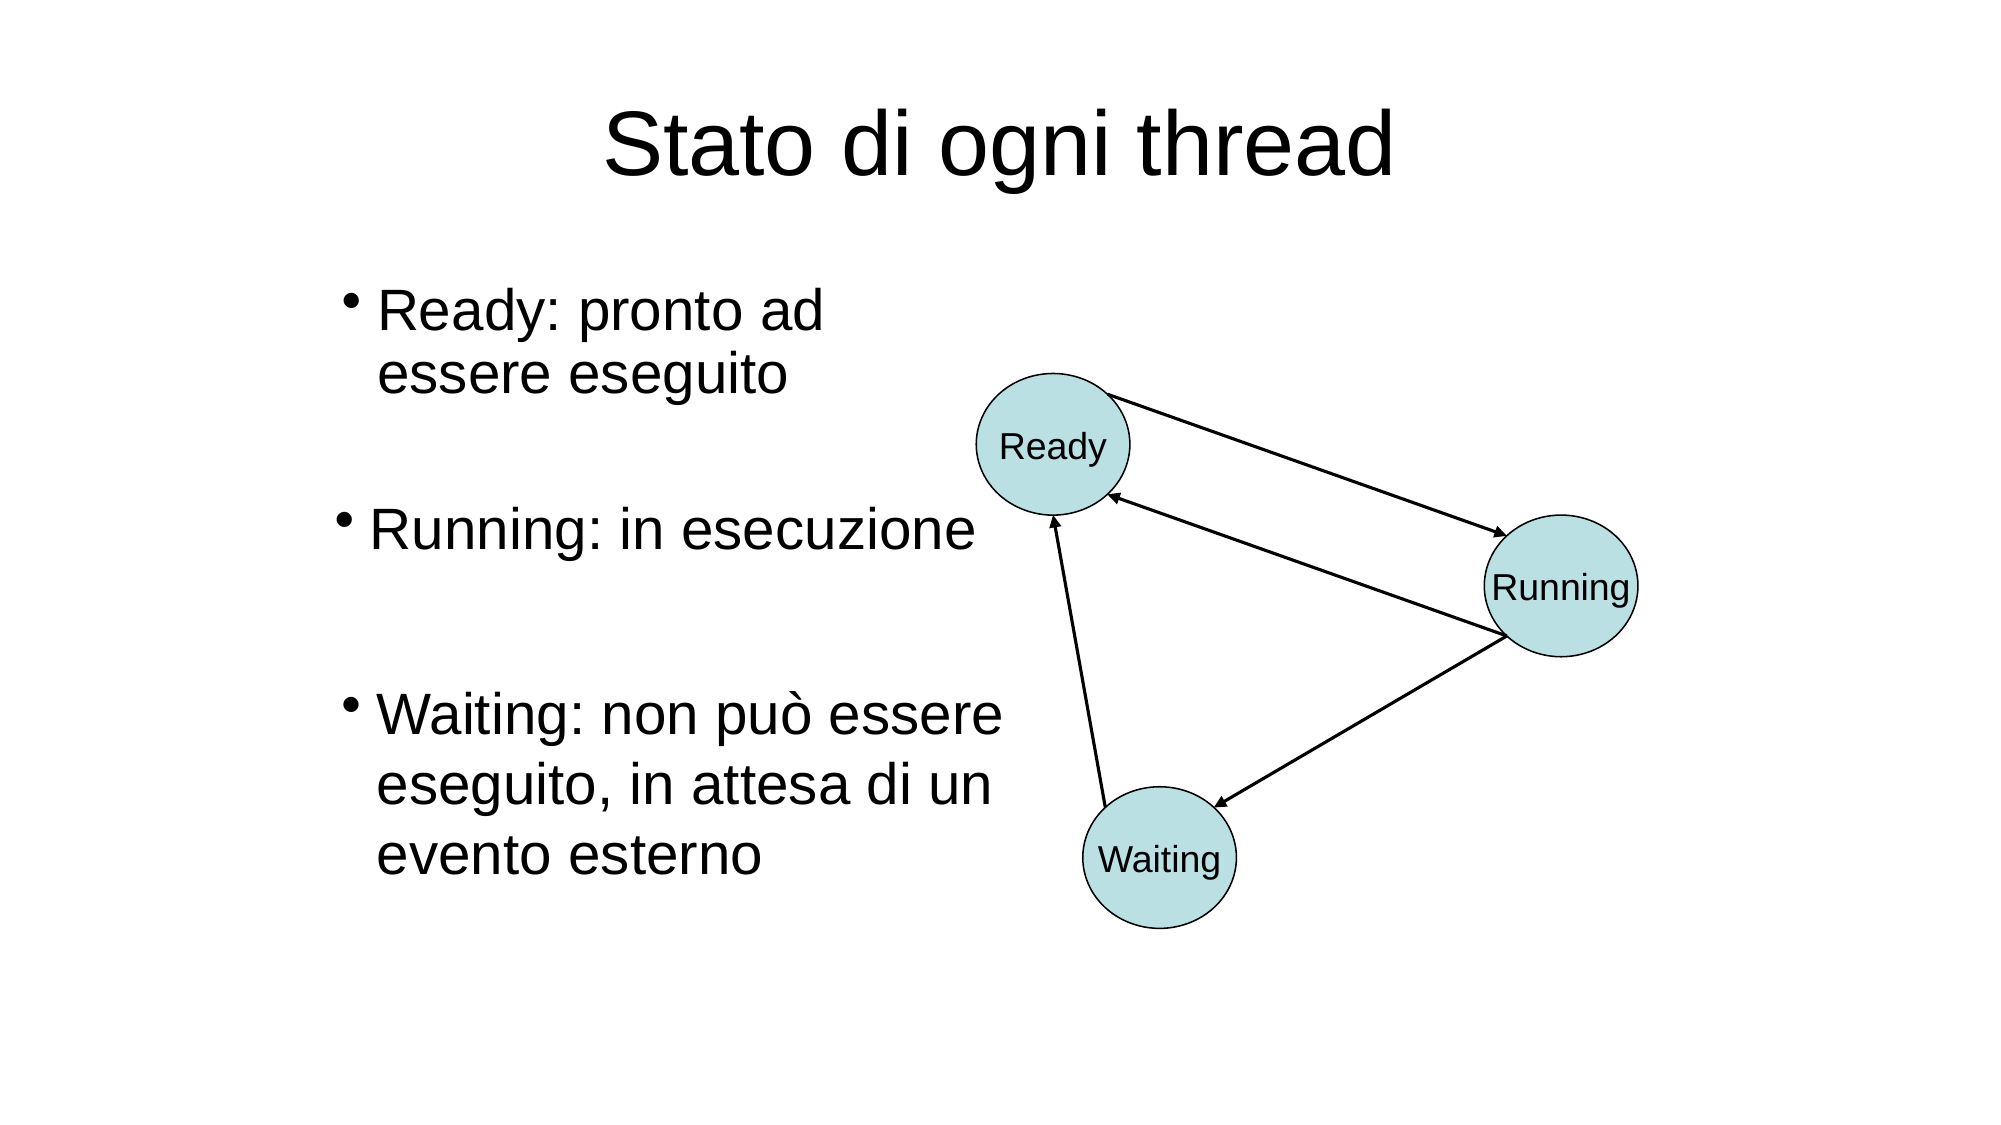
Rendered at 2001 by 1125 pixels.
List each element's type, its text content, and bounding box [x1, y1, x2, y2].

text_box Ready [976, 373, 1105, 515]
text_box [1052, 393, 1507, 808]
text_box Waiting [1082, 816, 1237, 929]
text_box Ready: pronto ad essere eseguito [326, 272, 965, 414]
text_box Waiting: non può essere eseguito, in attesa di un evento esterno [326, 668, 1059, 894]
text_box Running [1512, 515, 1638, 657]
title Stato di ogni thread [99, 45, 1900, 233]
text_box Running: in esecuzione [319, 491, 993, 570]
